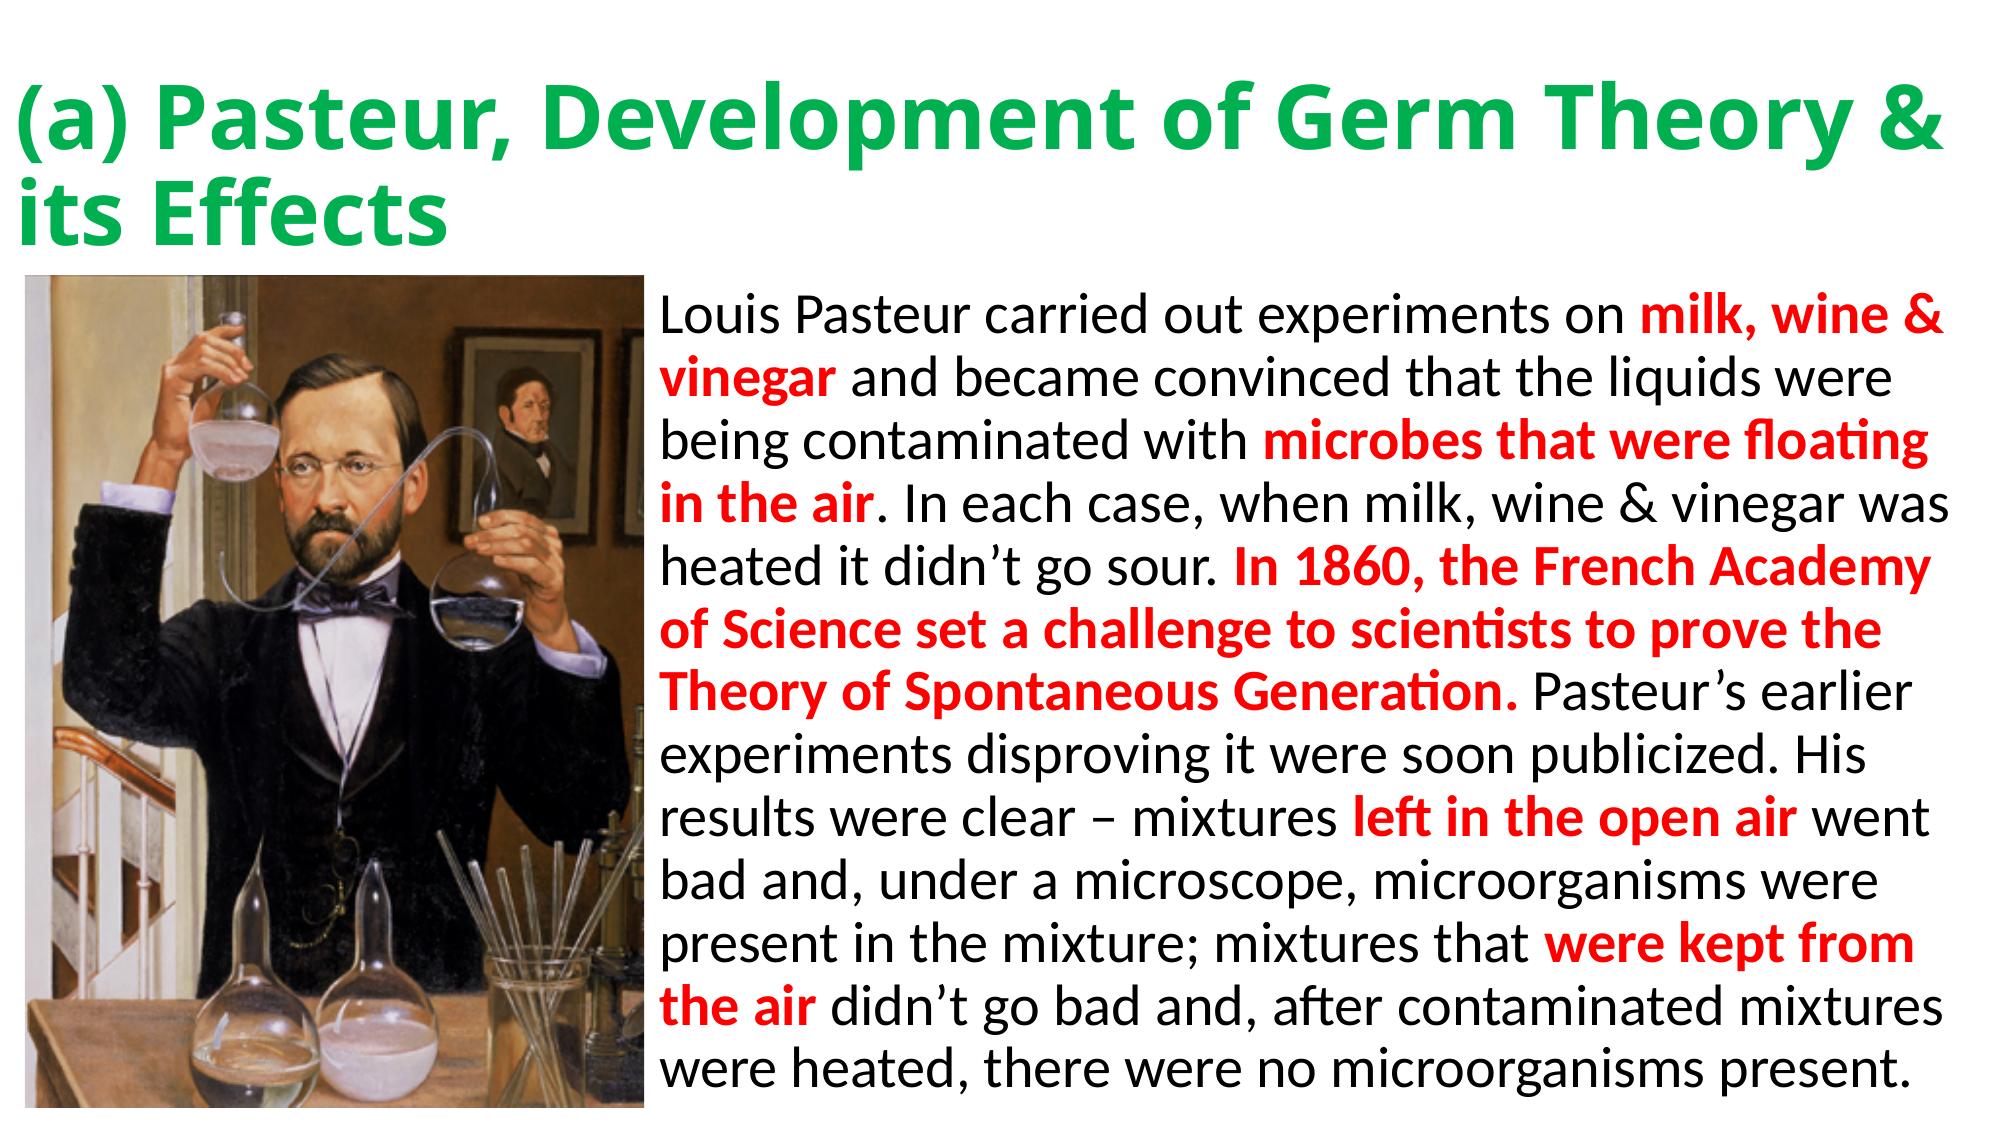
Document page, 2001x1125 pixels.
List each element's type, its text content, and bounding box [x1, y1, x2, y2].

picture [24, 275, 645, 1108]
title (a) Pasteur, Development of Germ Theory & its Effects [0, 59, 2000, 278]
list Louis Pasteur carried out experiments on milk, wine & vinegar and became convinced that the liquids were being contaminated with microbes that were floating in the air. In each case, when milk, wine & vinegar was heated it didn’t go sour. In 1860, the French Academy of Science set a challenge to scientists to prove the Theory of Spontaneous Generation. Pasteur’s earlier experiments disproving it were soon publicized. His results were clear – mixtures left in the open air went bad and, under a microscope, microorganisms were present in the mixture; mixtures that were kept from the air didn’t go bad and, after contaminated mixtures were heated, there were no microorganisms present. [644, 276, 1975, 1125]
